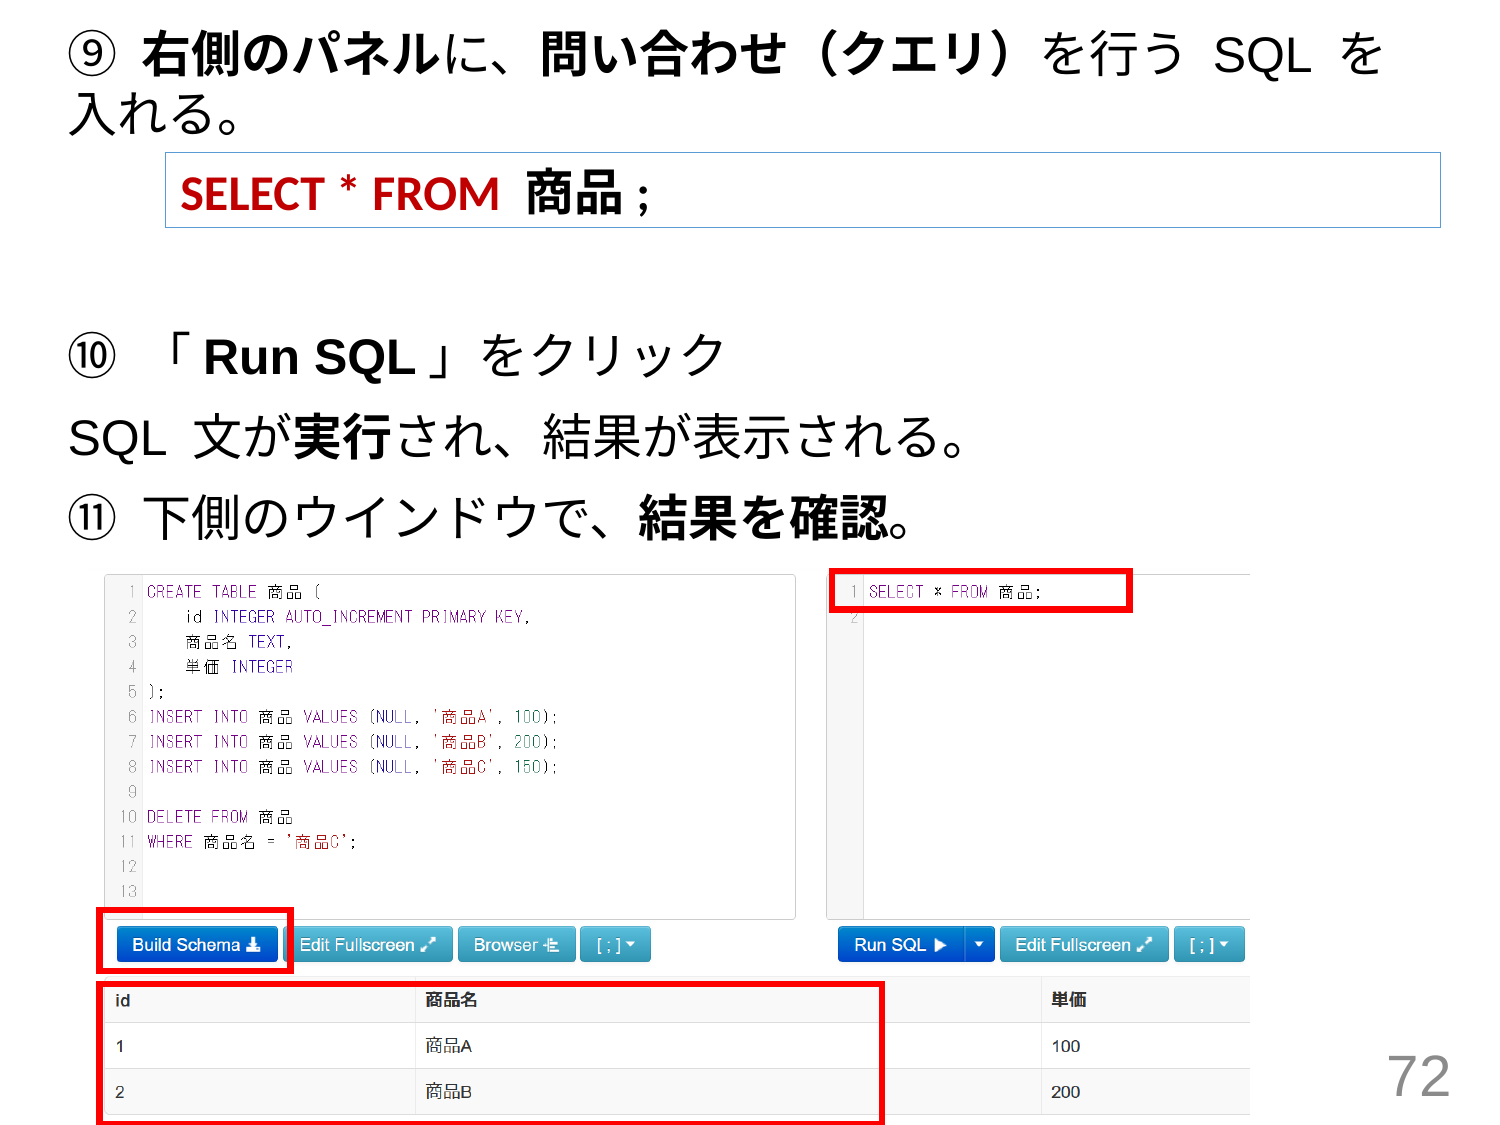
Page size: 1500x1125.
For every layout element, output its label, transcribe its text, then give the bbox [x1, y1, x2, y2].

list ⑨ 右側のパネルに、問い合わせ（クエリ）を行う SQL を入れる。 ⑩ 「Run SQL」をクリック SQL 文が実行され、結果が表示される。 ⑪ 下側のウインドウで、結果を確認。 [52, 14, 1441, 1030]
slide_number 72 [1250, 1042, 1467, 1103]
picture [88, 568, 1250, 1125]
text_box SELECT * FROM 商品; [165, 152, 1441, 228]
